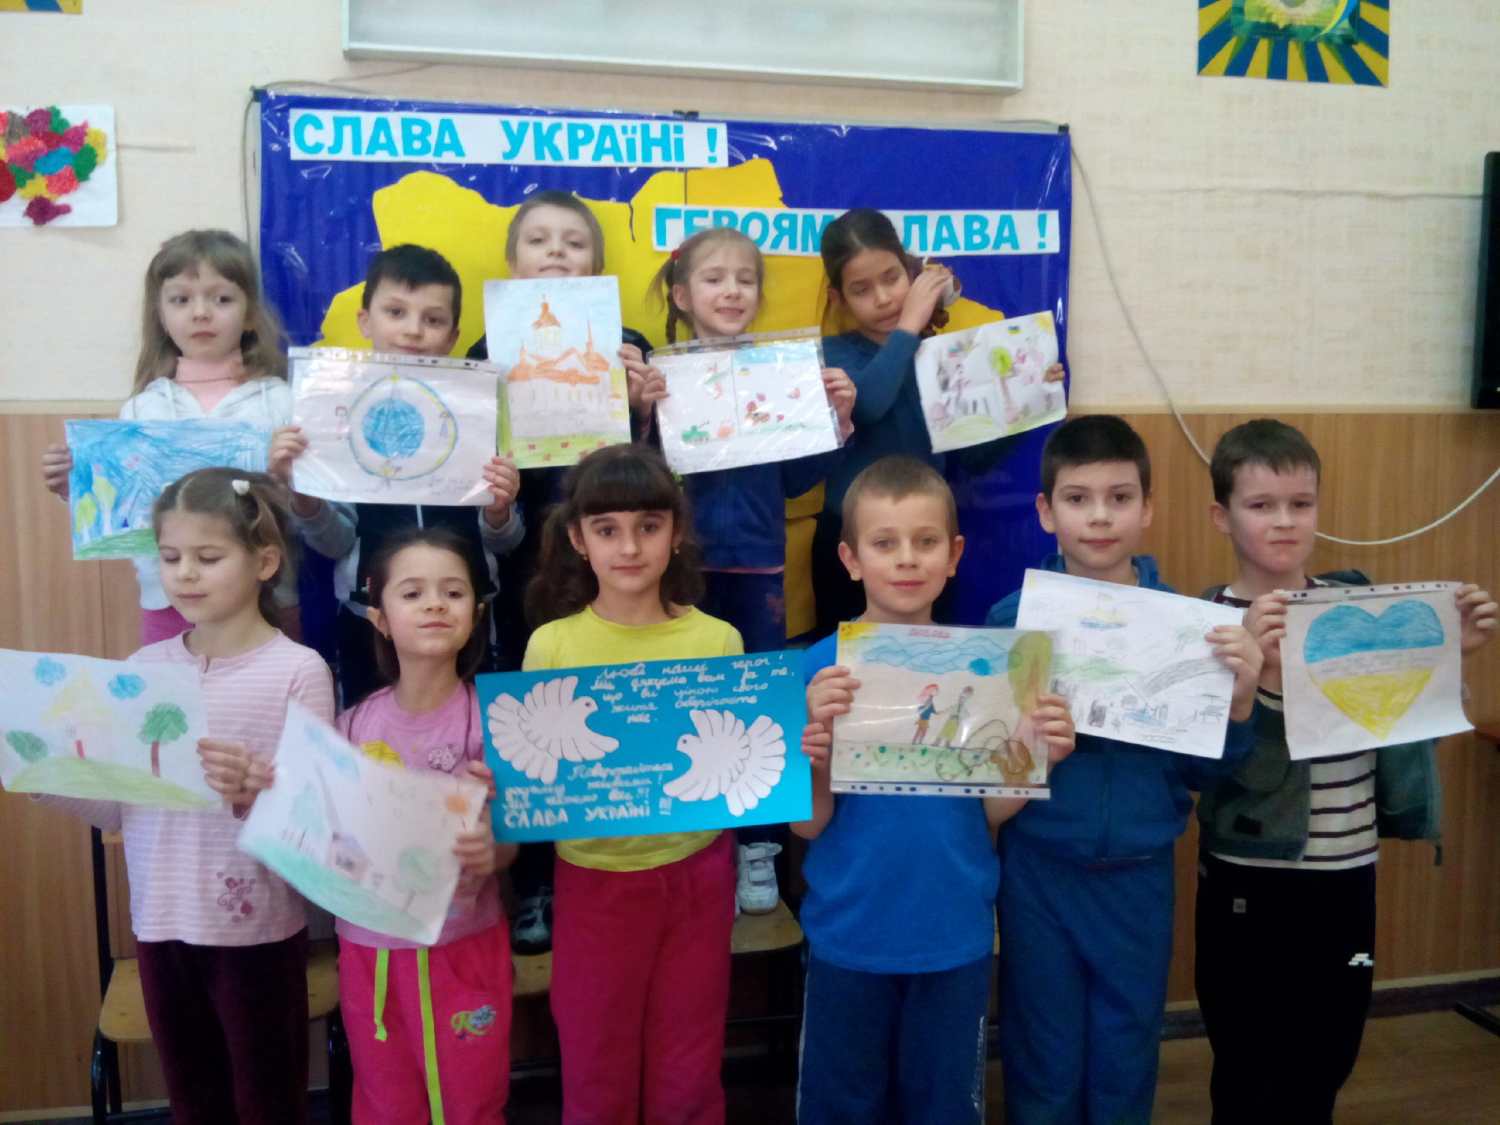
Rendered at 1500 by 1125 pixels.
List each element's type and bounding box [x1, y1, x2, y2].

list [0, 0, 1500, 1125]
